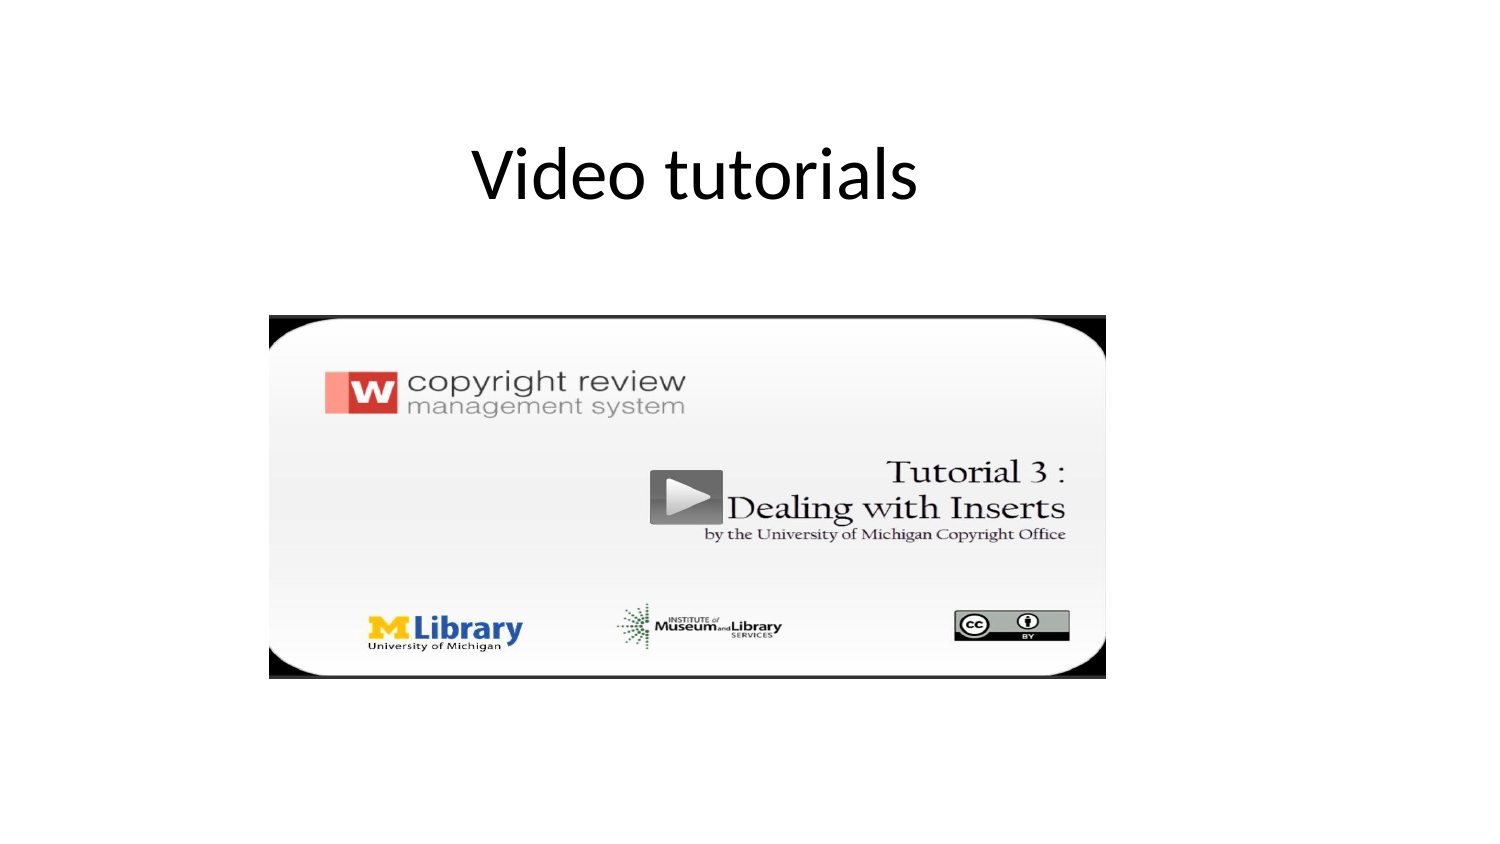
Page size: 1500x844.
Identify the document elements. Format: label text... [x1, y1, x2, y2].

title Video tutorials [404, 89, 986, 230]
picture [269, 315, 1106, 680]
